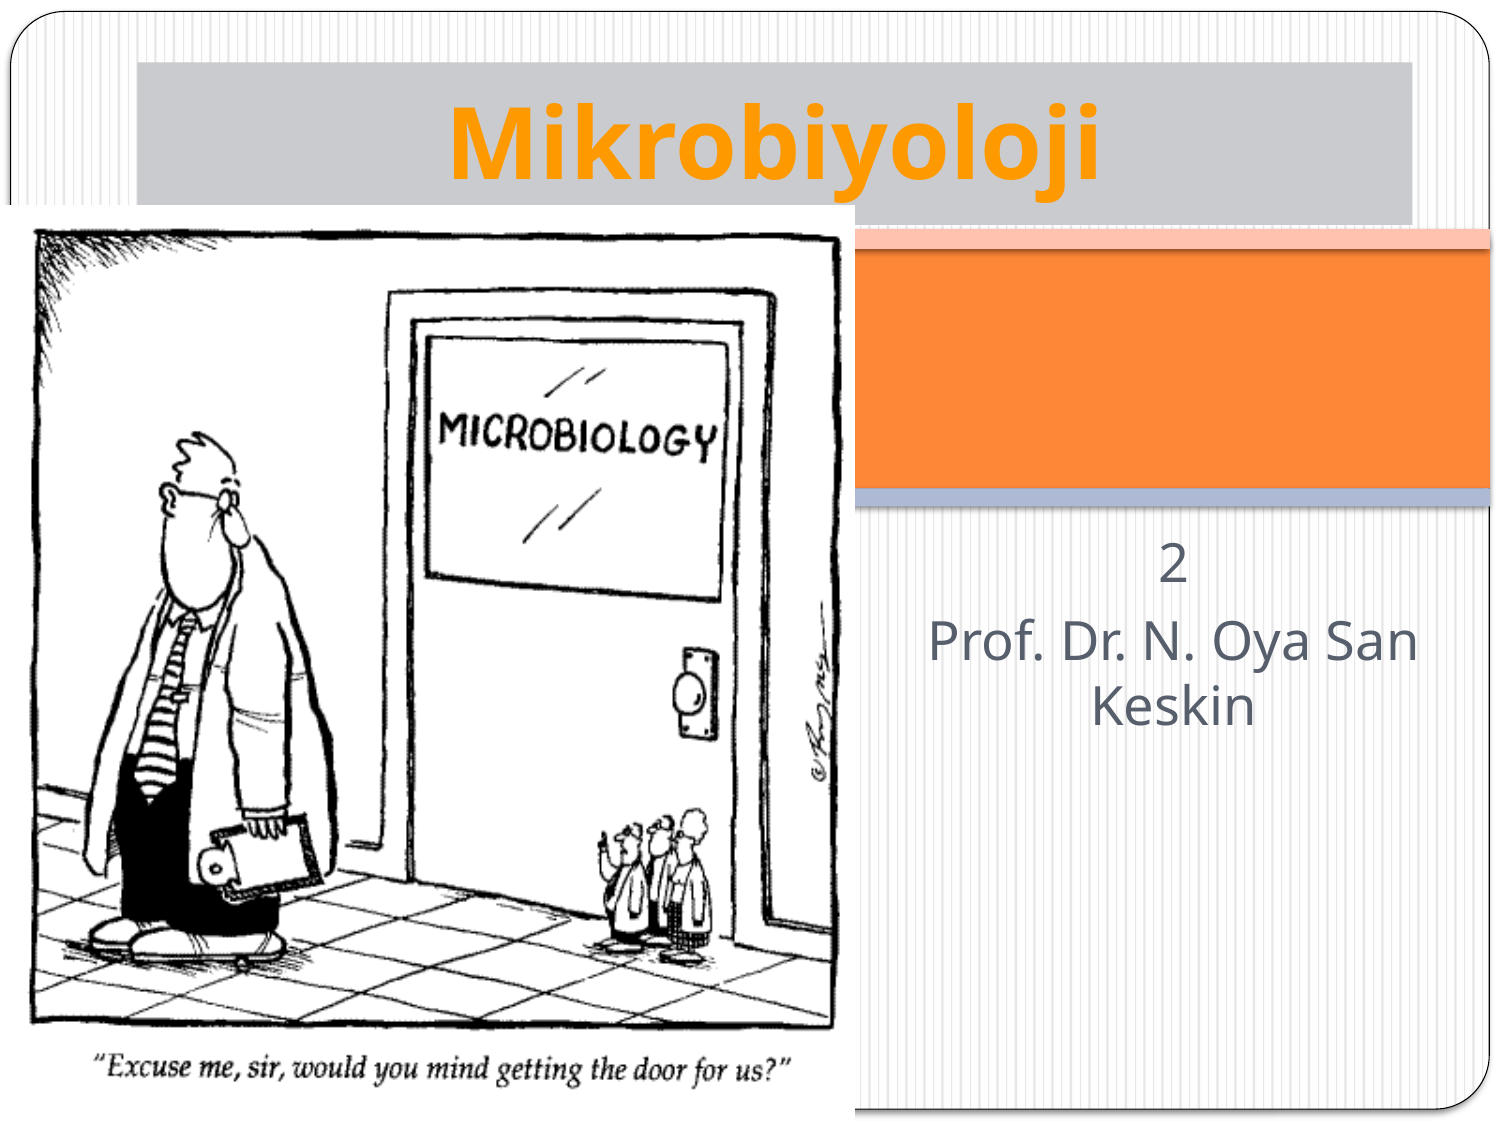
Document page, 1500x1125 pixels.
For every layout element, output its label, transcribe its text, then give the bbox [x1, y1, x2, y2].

picture [0, 204, 855, 1125]
subtitle 2 Prof. Dr. N. Oya San Keskin [859, 521, 1500, 809]
title Mikrobiyoloji [137, 62, 1413, 225]
